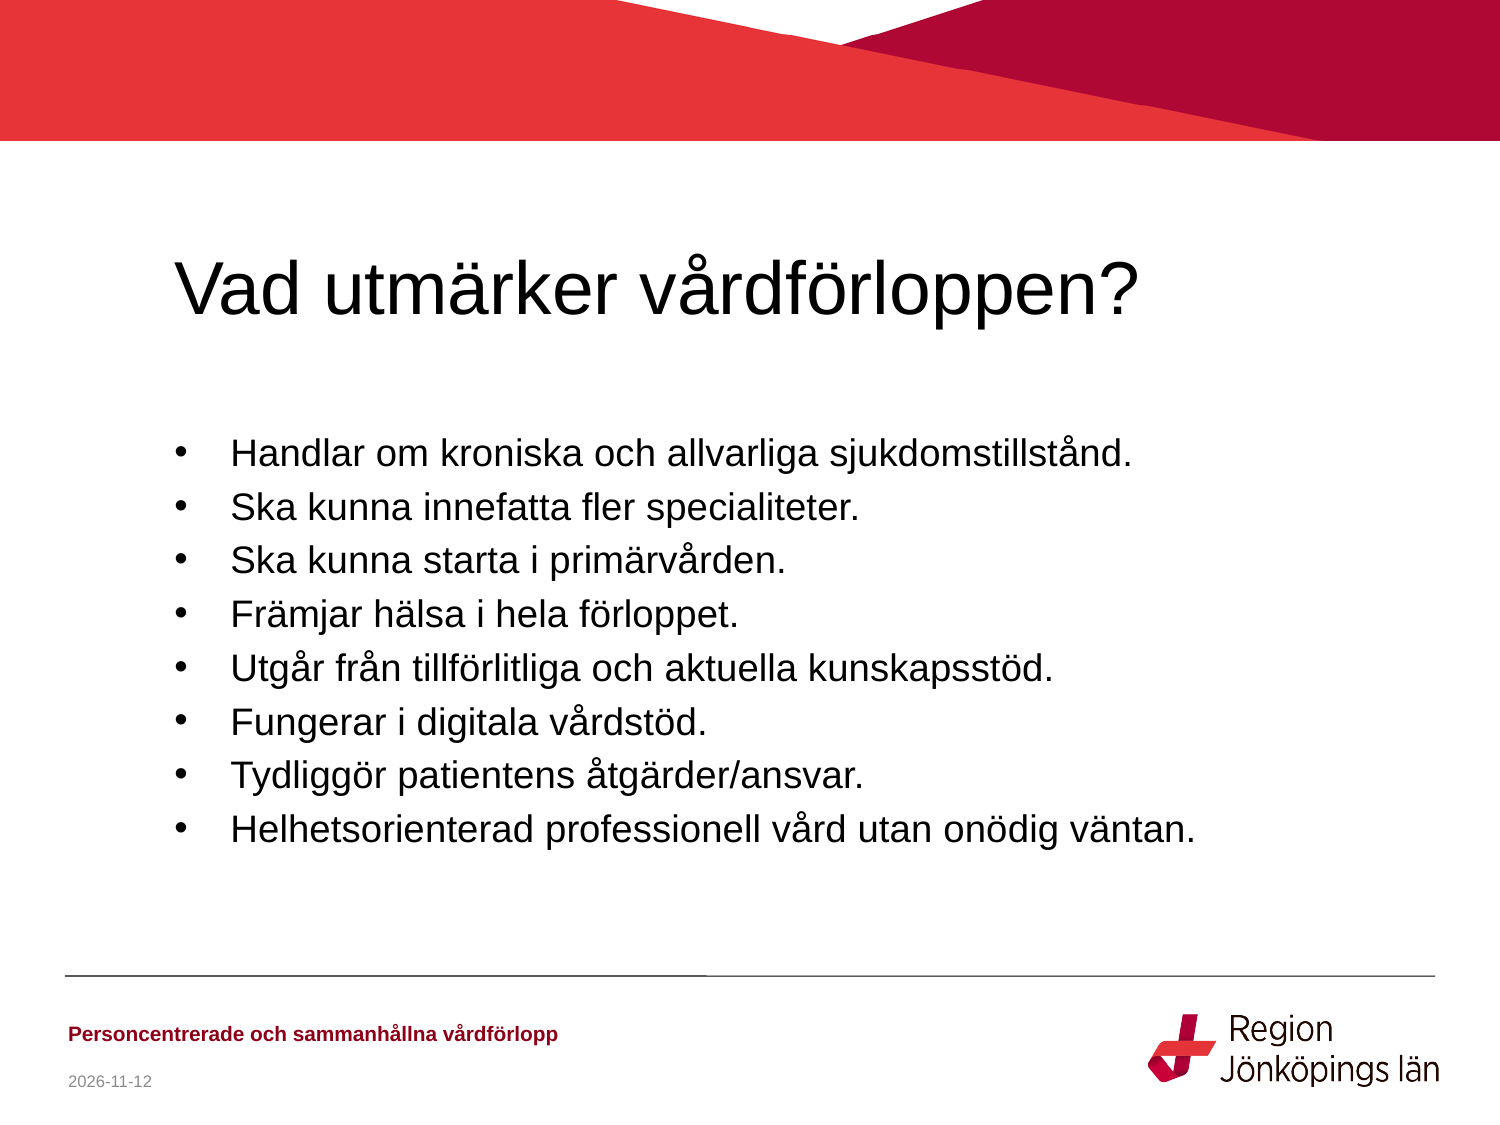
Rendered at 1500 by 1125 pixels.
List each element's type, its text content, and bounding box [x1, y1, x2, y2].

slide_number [53, 1062, 172, 1099]
list Handlar om kroniska och allvarliga sjukdomstillstånd. Ska kunna innefatta fler specialiteter. Ska kunna starta i primärvården. Främjar hälsa i hela förloppet. Utgår från tillförlitliga och aktuella kunskapsstöd. Fungerar i digitala vårdstöd. Tydliggör patientens åtgärder/ansvar. Helhetsorienterad professionell vård utan onödig väntan. [159, 420, 1353, 858]
footer Personcentrerade och sammanhållna vårdförlopp [53, 1015, 904, 1052]
title Vad utmärker vårdförloppen? [159, 231, 1353, 338]
picture [1148, 1009, 1440, 1090]
picture [0, 0, 1500, 141]
